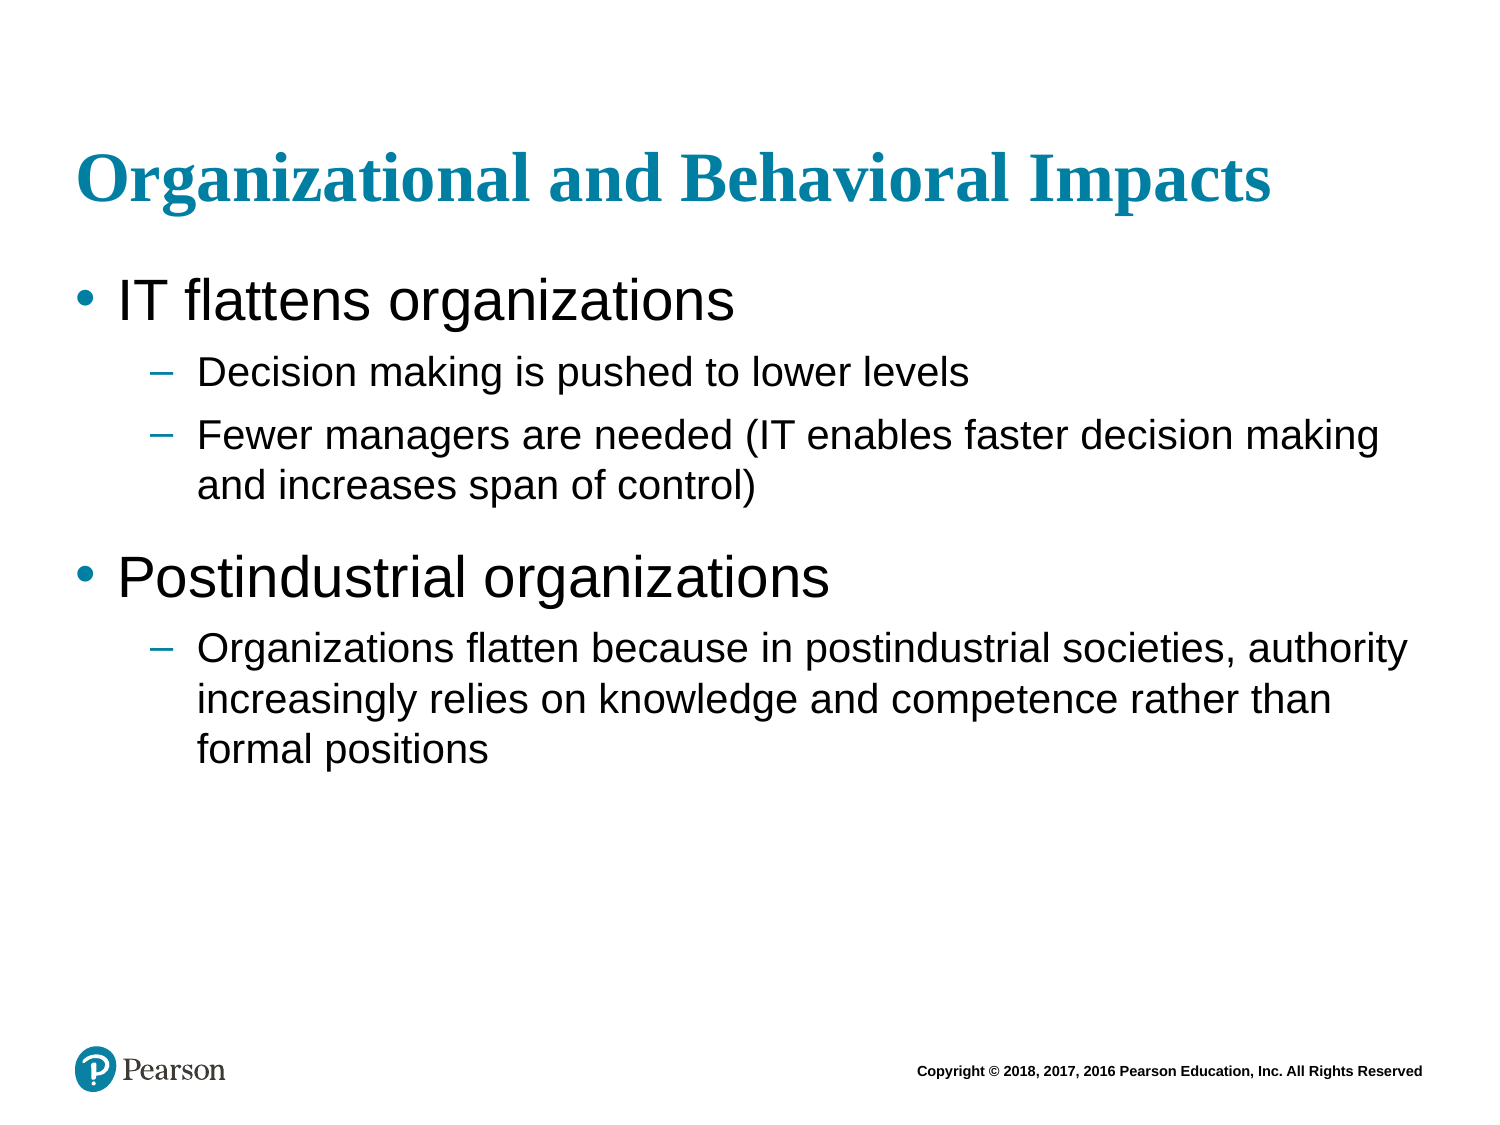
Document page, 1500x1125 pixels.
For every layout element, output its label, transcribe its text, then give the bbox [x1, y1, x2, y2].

list IT flattens organizations Decision making is pushed to lower levels Fewer managers are needed (IT enables faster decision making and increases span of control) Postindustrial organizations Organizations flatten because in postindustrial societies, authority increasingly relies on knowledge and competence rather than formal positions [75, 262, 1425, 1005]
title Organizational and Behavioral Impacts [75, 35, 1425, 216]
